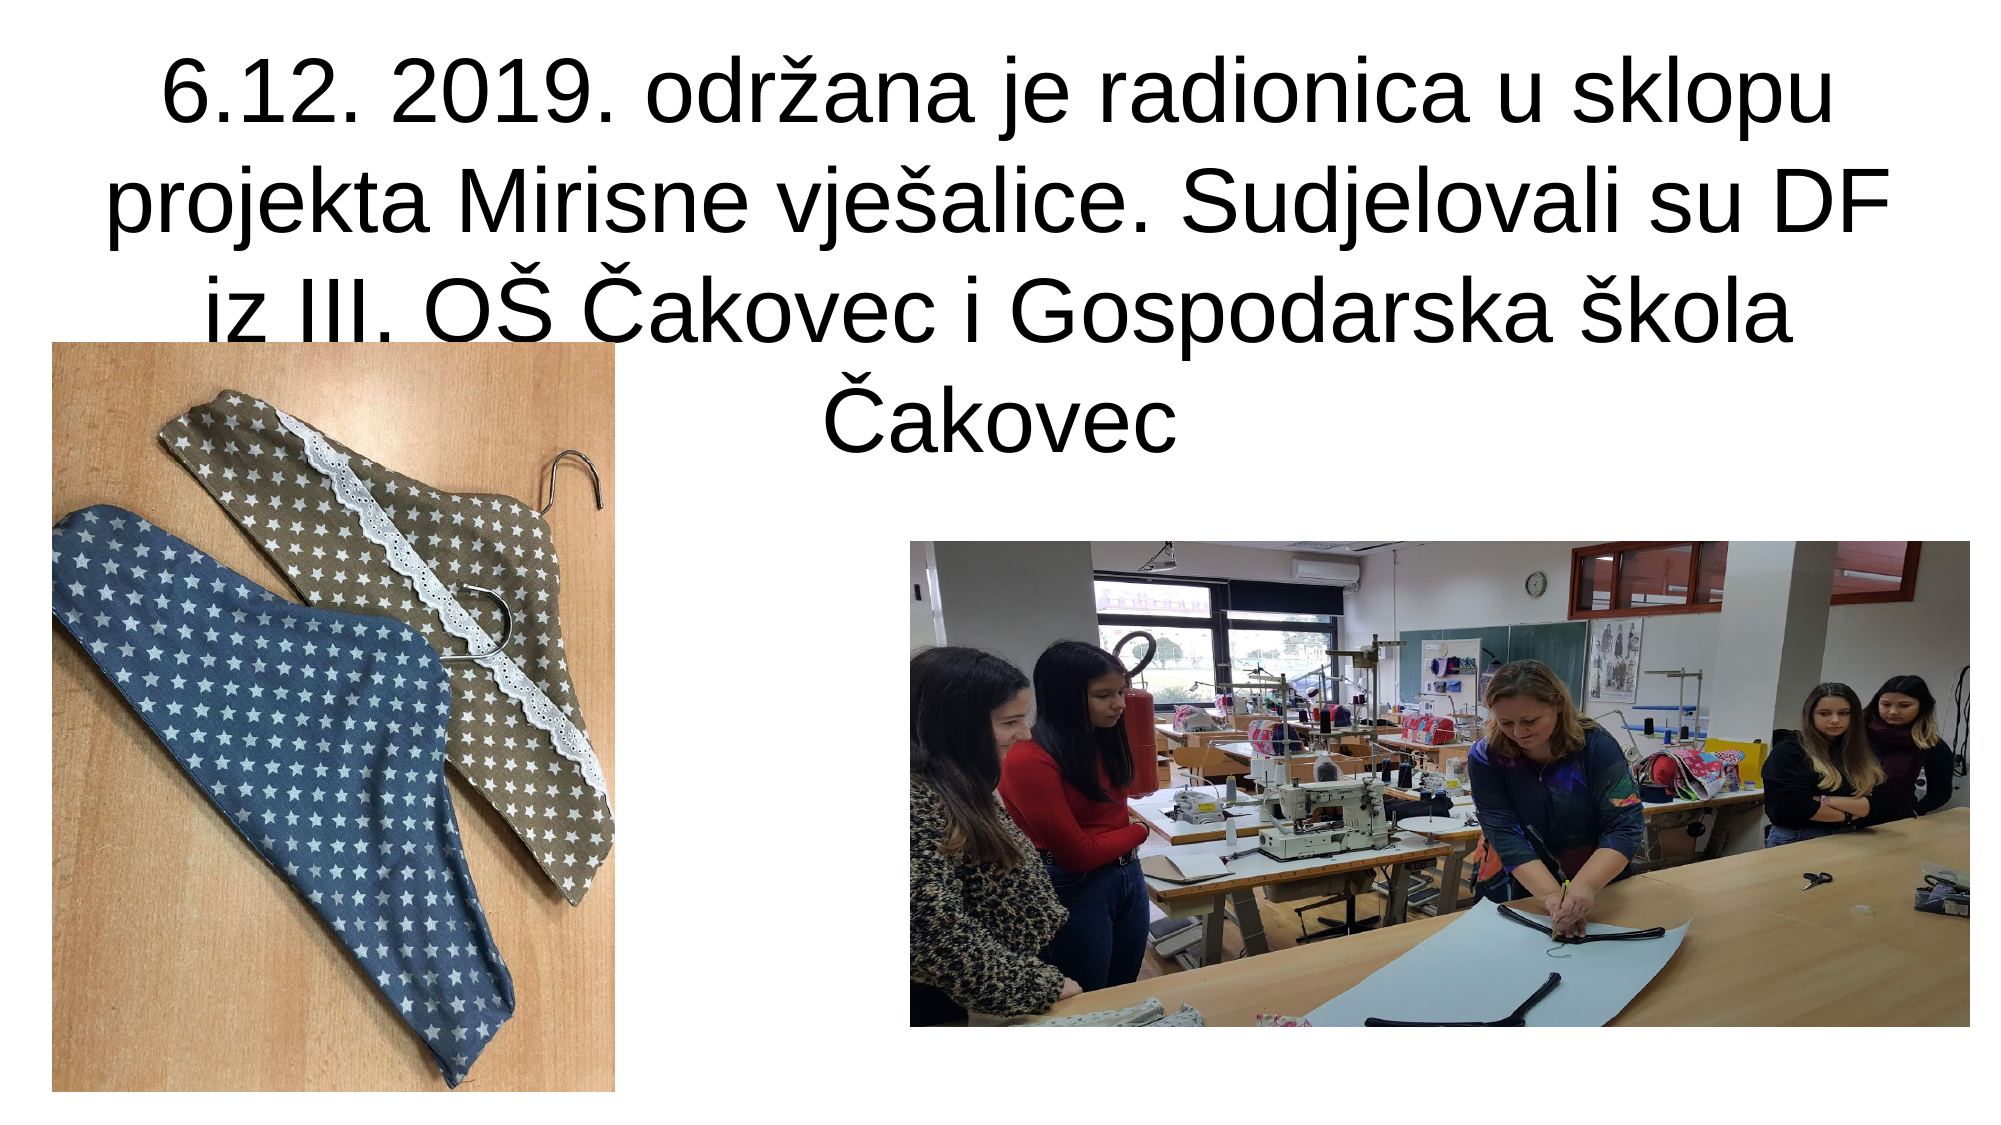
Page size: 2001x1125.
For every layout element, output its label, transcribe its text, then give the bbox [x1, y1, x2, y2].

picture [910, 541, 1970, 1027]
picture [52, 342, 615, 1092]
text_box 6.12. 2019. održana je radionica u sklopu projekta Mirisne vješalice. Sudjelovali su DF iz III. OŠ Čakovec i Gospodarska škola Čakovec [99, 30, 1900, 471]
